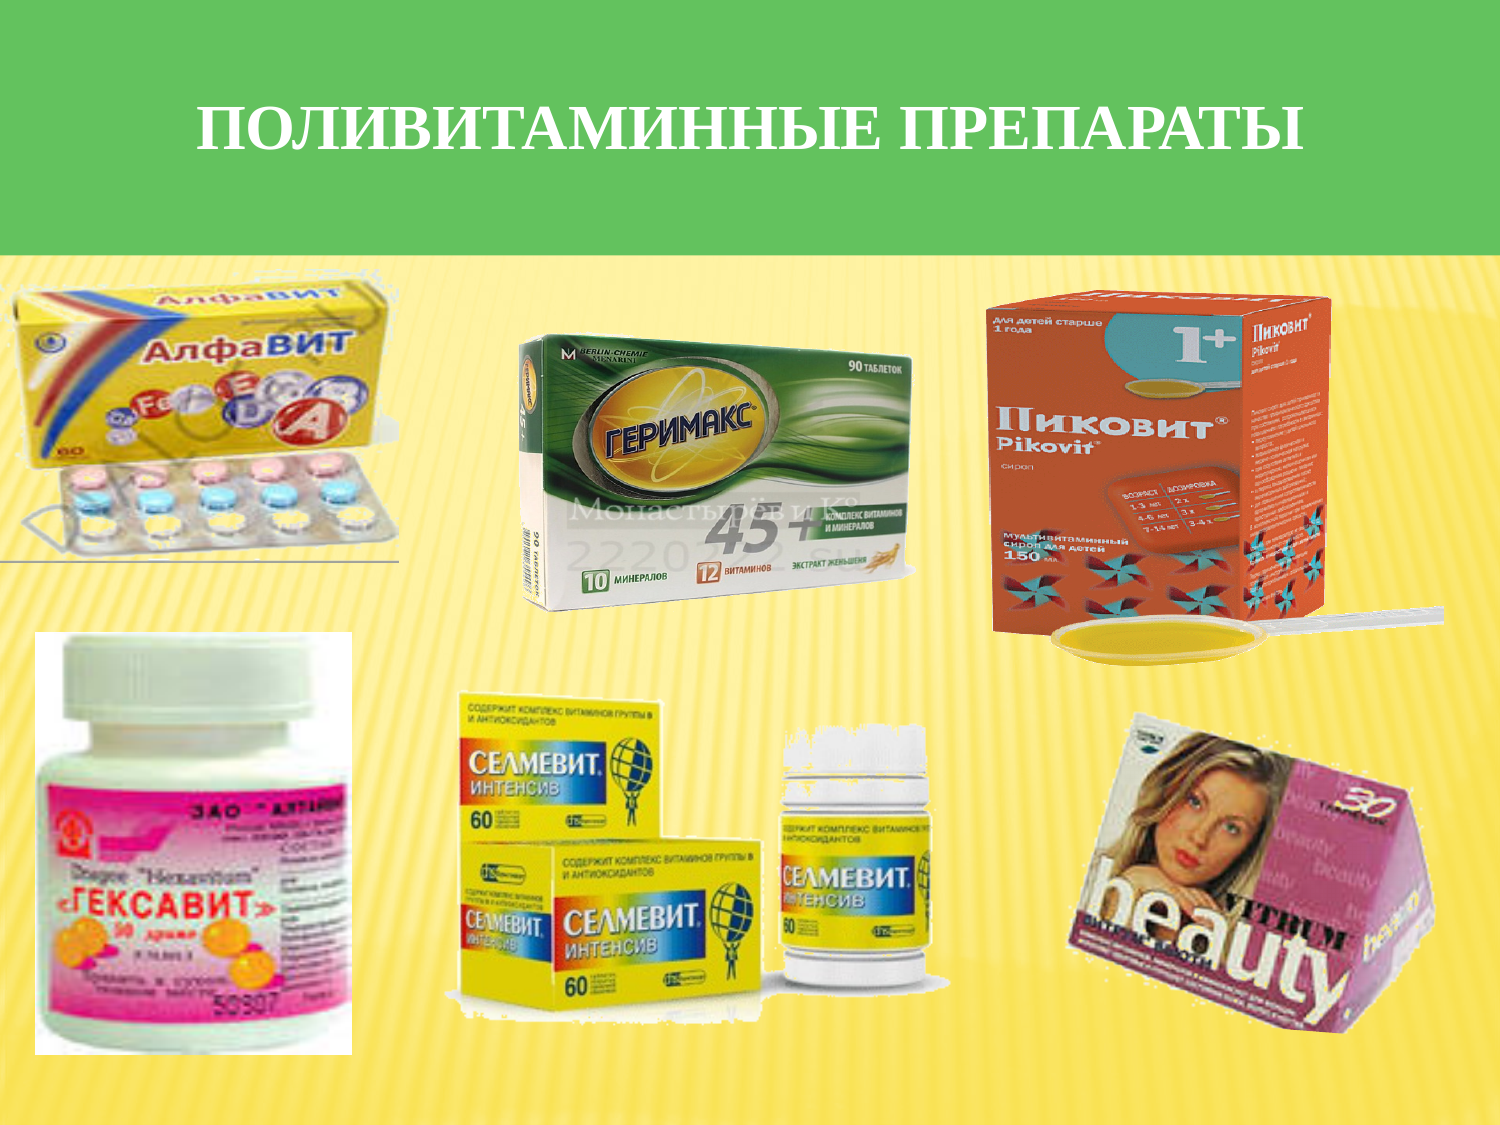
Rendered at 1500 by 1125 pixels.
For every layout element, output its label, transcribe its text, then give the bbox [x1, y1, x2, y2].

picture [430, 280, 963, 1125]
title Поливитаминные препараты [0, 0, 1500, 256]
picture [985, 290, 1444, 666]
picture [34, 632, 352, 1055]
picture [1055, 682, 1499, 1044]
picture [0, 269, 399, 563]
